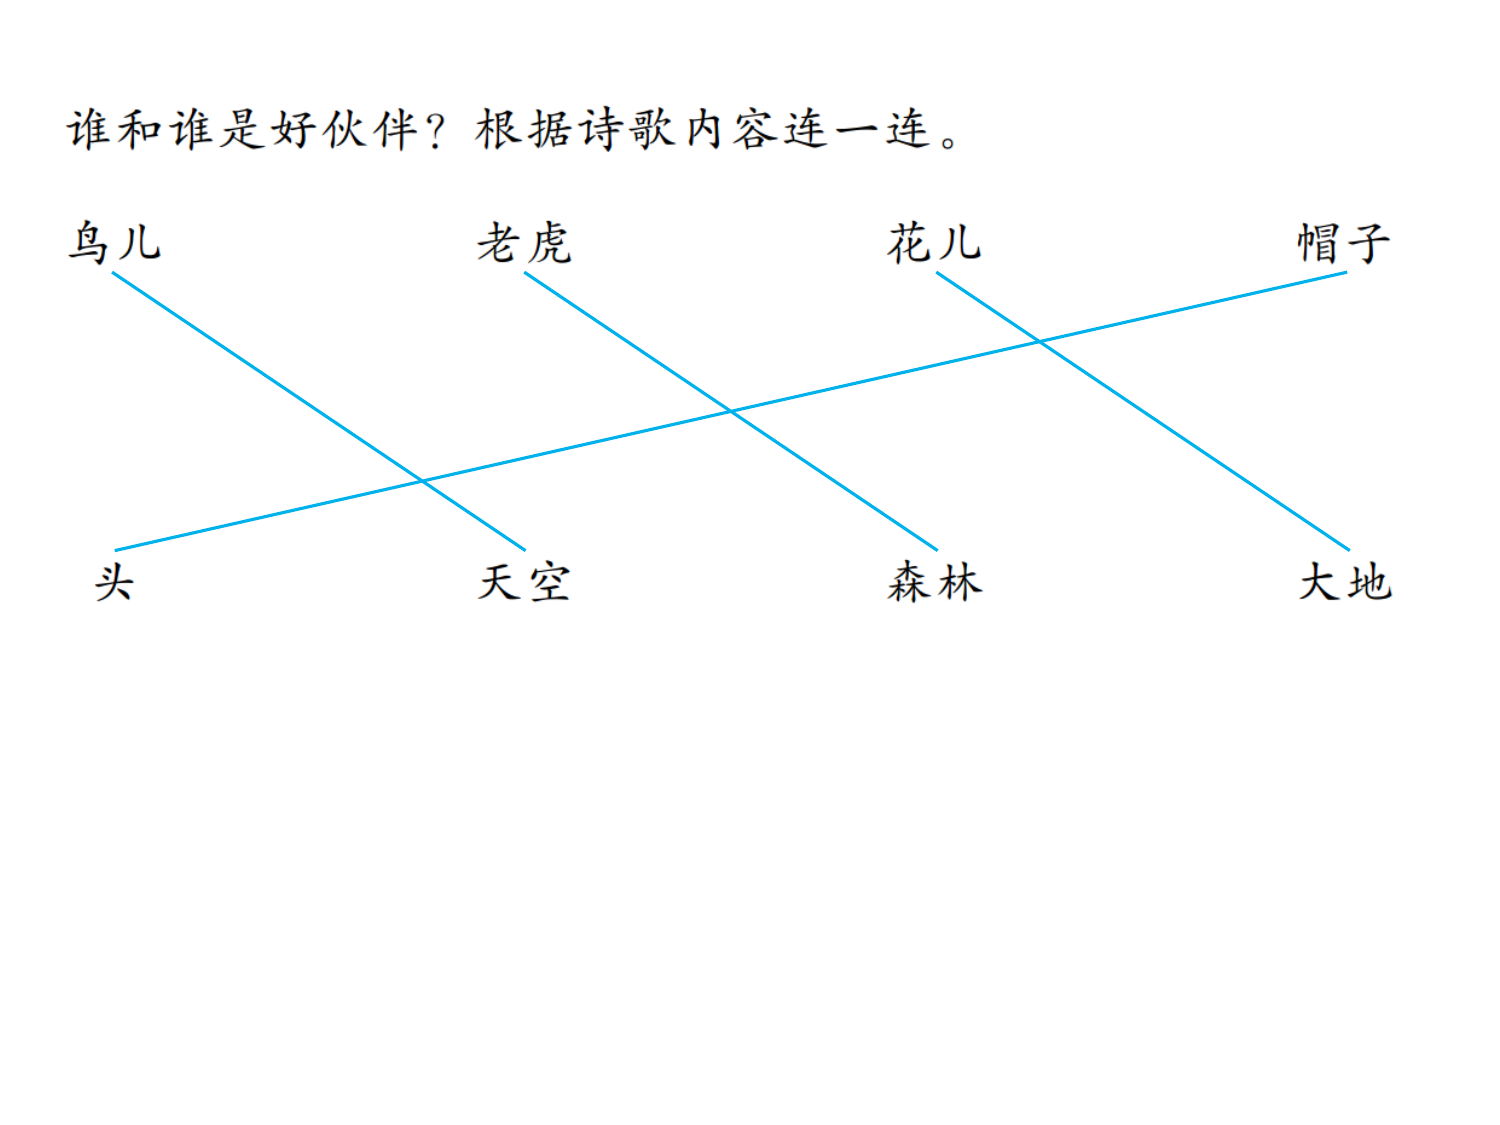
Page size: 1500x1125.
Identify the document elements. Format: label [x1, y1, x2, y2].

picture [41, 89, 1459, 634]
text_box [114, 272, 1348, 551]
